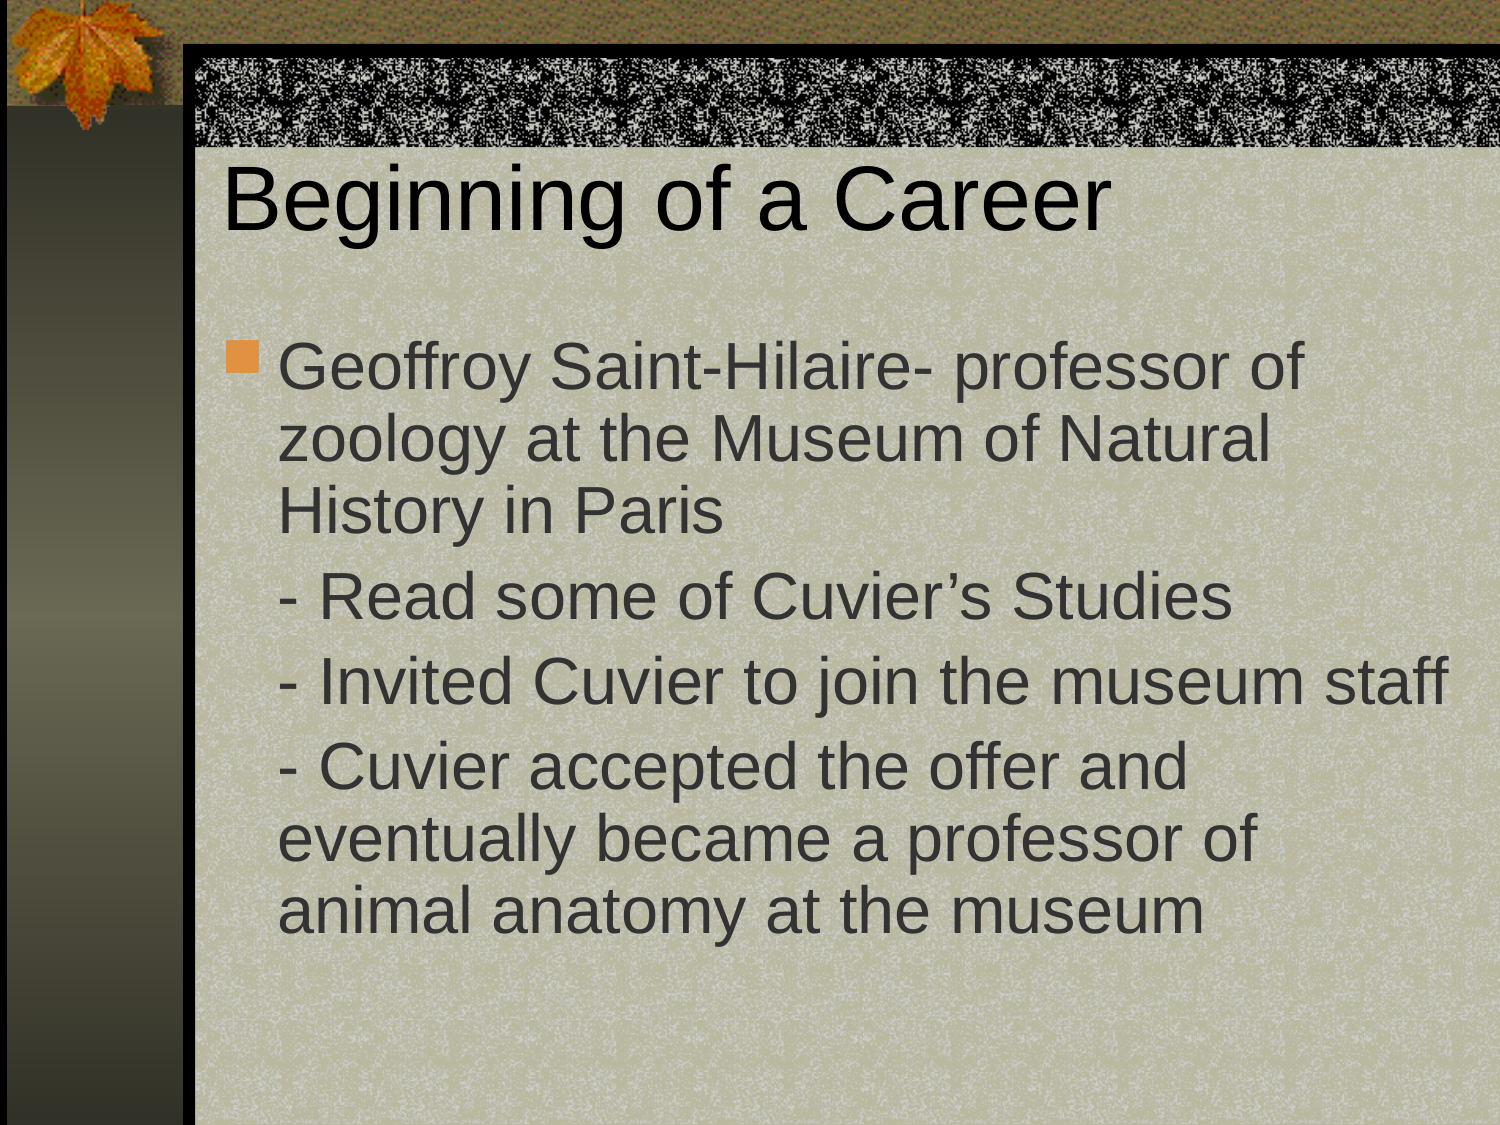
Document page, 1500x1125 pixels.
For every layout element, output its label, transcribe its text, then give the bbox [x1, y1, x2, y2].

picture [196, 58, 1500, 1124]
list Geoffroy Saint-Hilaire- professor of zoology at the Museum of Natural History in Paris - Read some of Cuvier’s Studies - Invited Cuvier to join the museum staff - Cuvier accepted the offer and eventually became a professor of animal anatomy at the museum [206, 324, 1482, 1000]
title Beginning of a Career [206, 99, 1482, 288]
picture [7, 0, 1500, 130]
